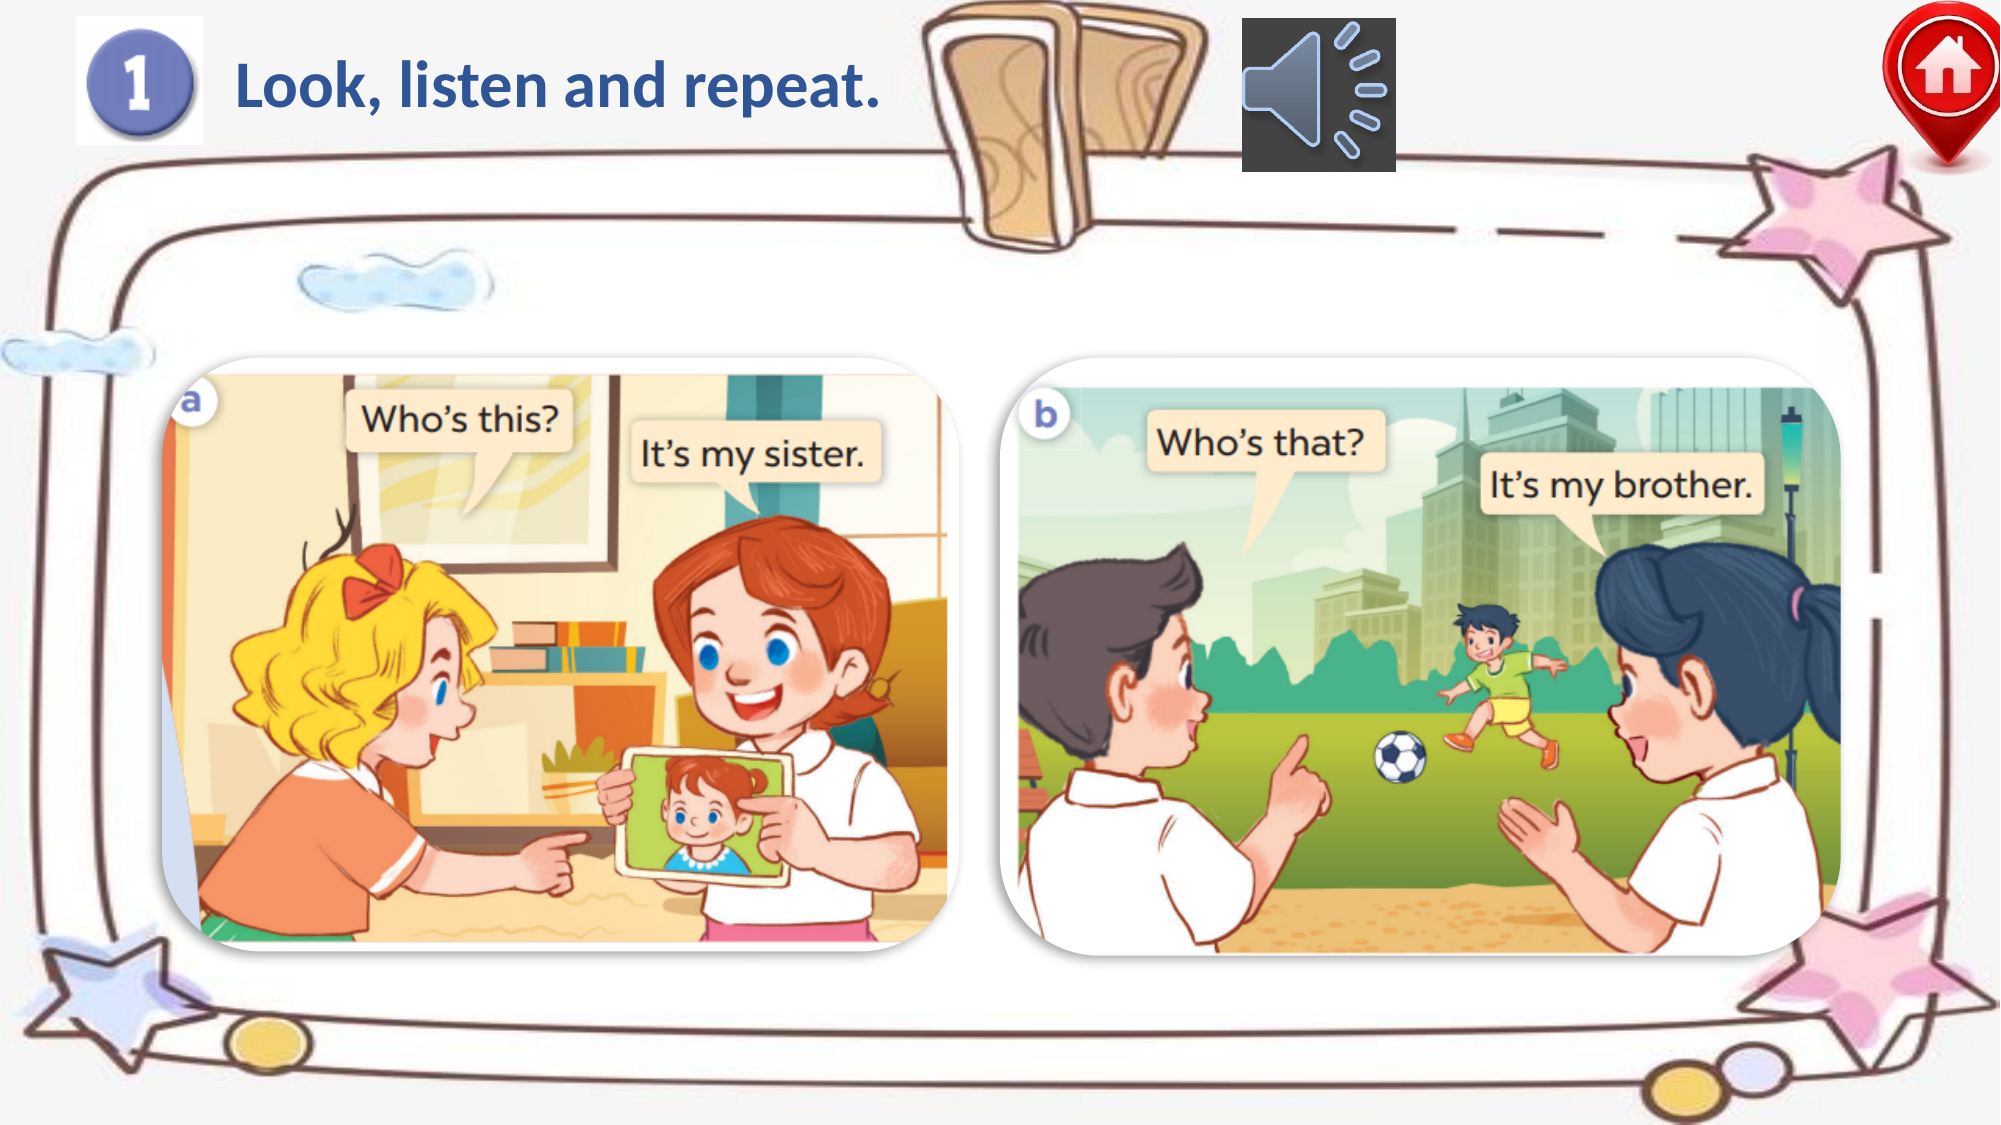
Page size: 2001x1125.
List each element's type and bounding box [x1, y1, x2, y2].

text_box [1240, 16, 1397, 173]
picture [0, 0, 2000, 1125]
